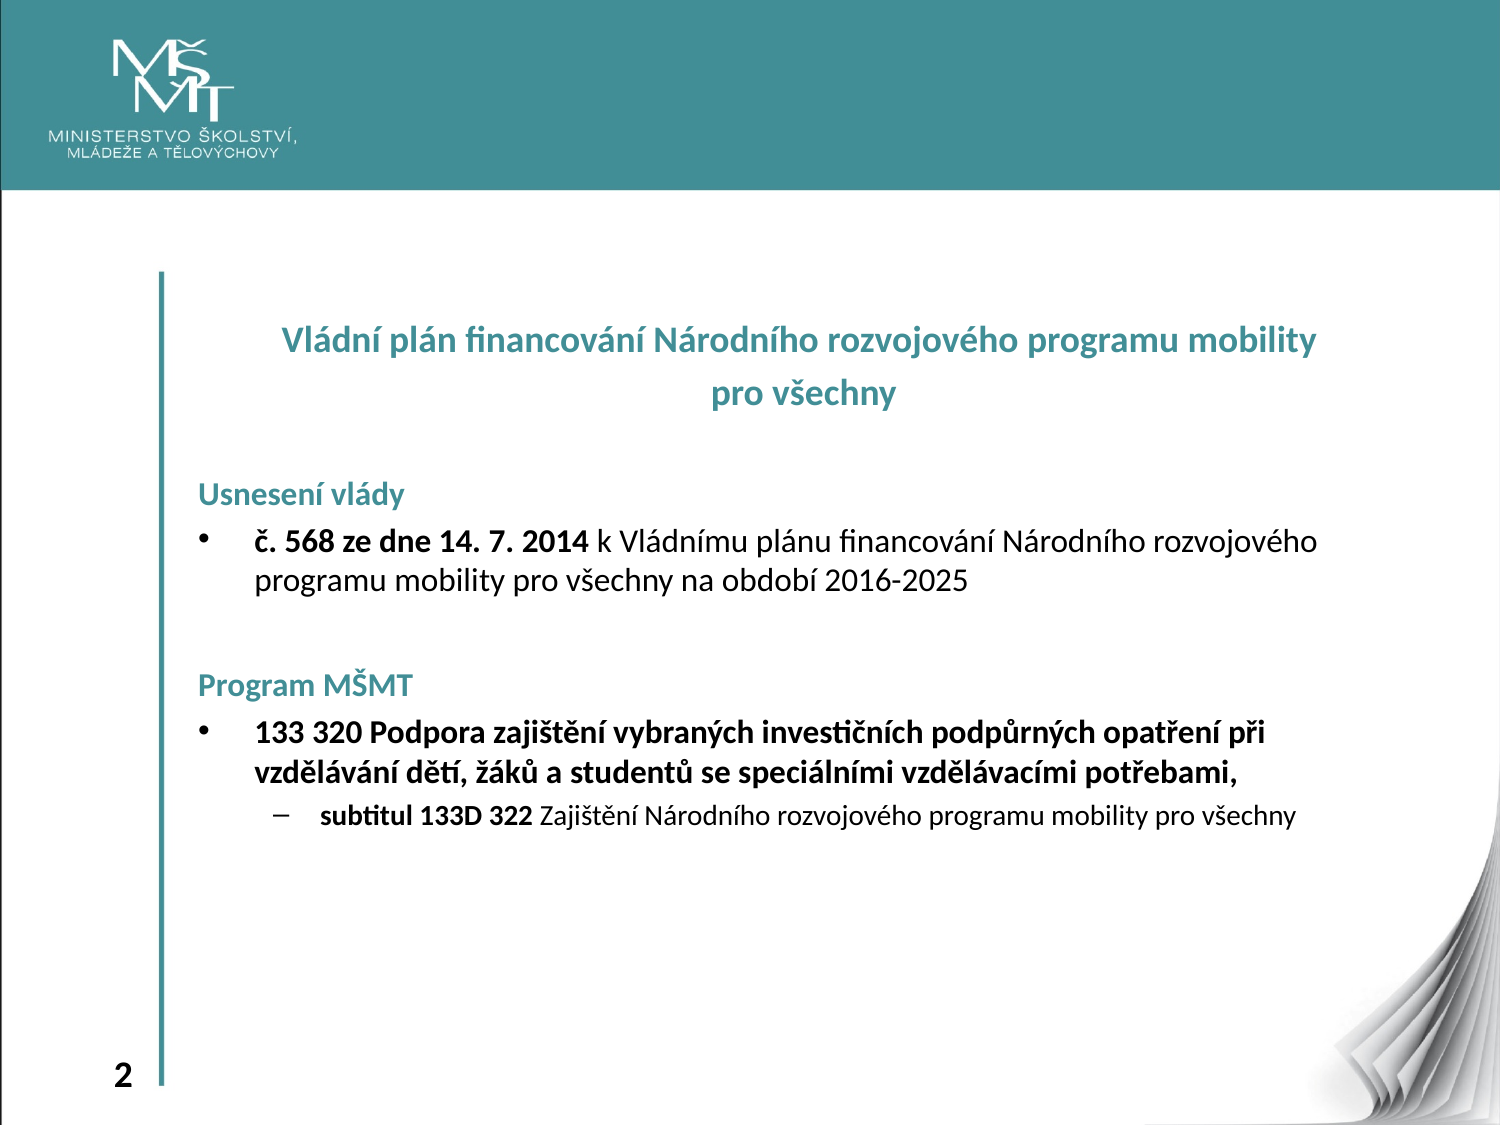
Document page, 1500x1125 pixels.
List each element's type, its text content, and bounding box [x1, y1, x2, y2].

picture [0, 0, 1500, 1125]
list Vládní plán financování Národního rozvojového programu mobility pro všechny Usnesení vlády č. 568 ze dne 14. 7. 2014 k Vládnímu plánu financování Národního rozvojového programu mobility pro všechny na období 2016-2025 Program MŠMT 133 320 Podpora zajištění vybraných investičních podpůrných opatření při vzdělávání dětí, žáků a studentů se speciálními vzdělávacími potřebami, subtitul 133D 322 Zajištění Národního rozvojového programu mobility pro všechny [182, 255, 1426, 1083]
